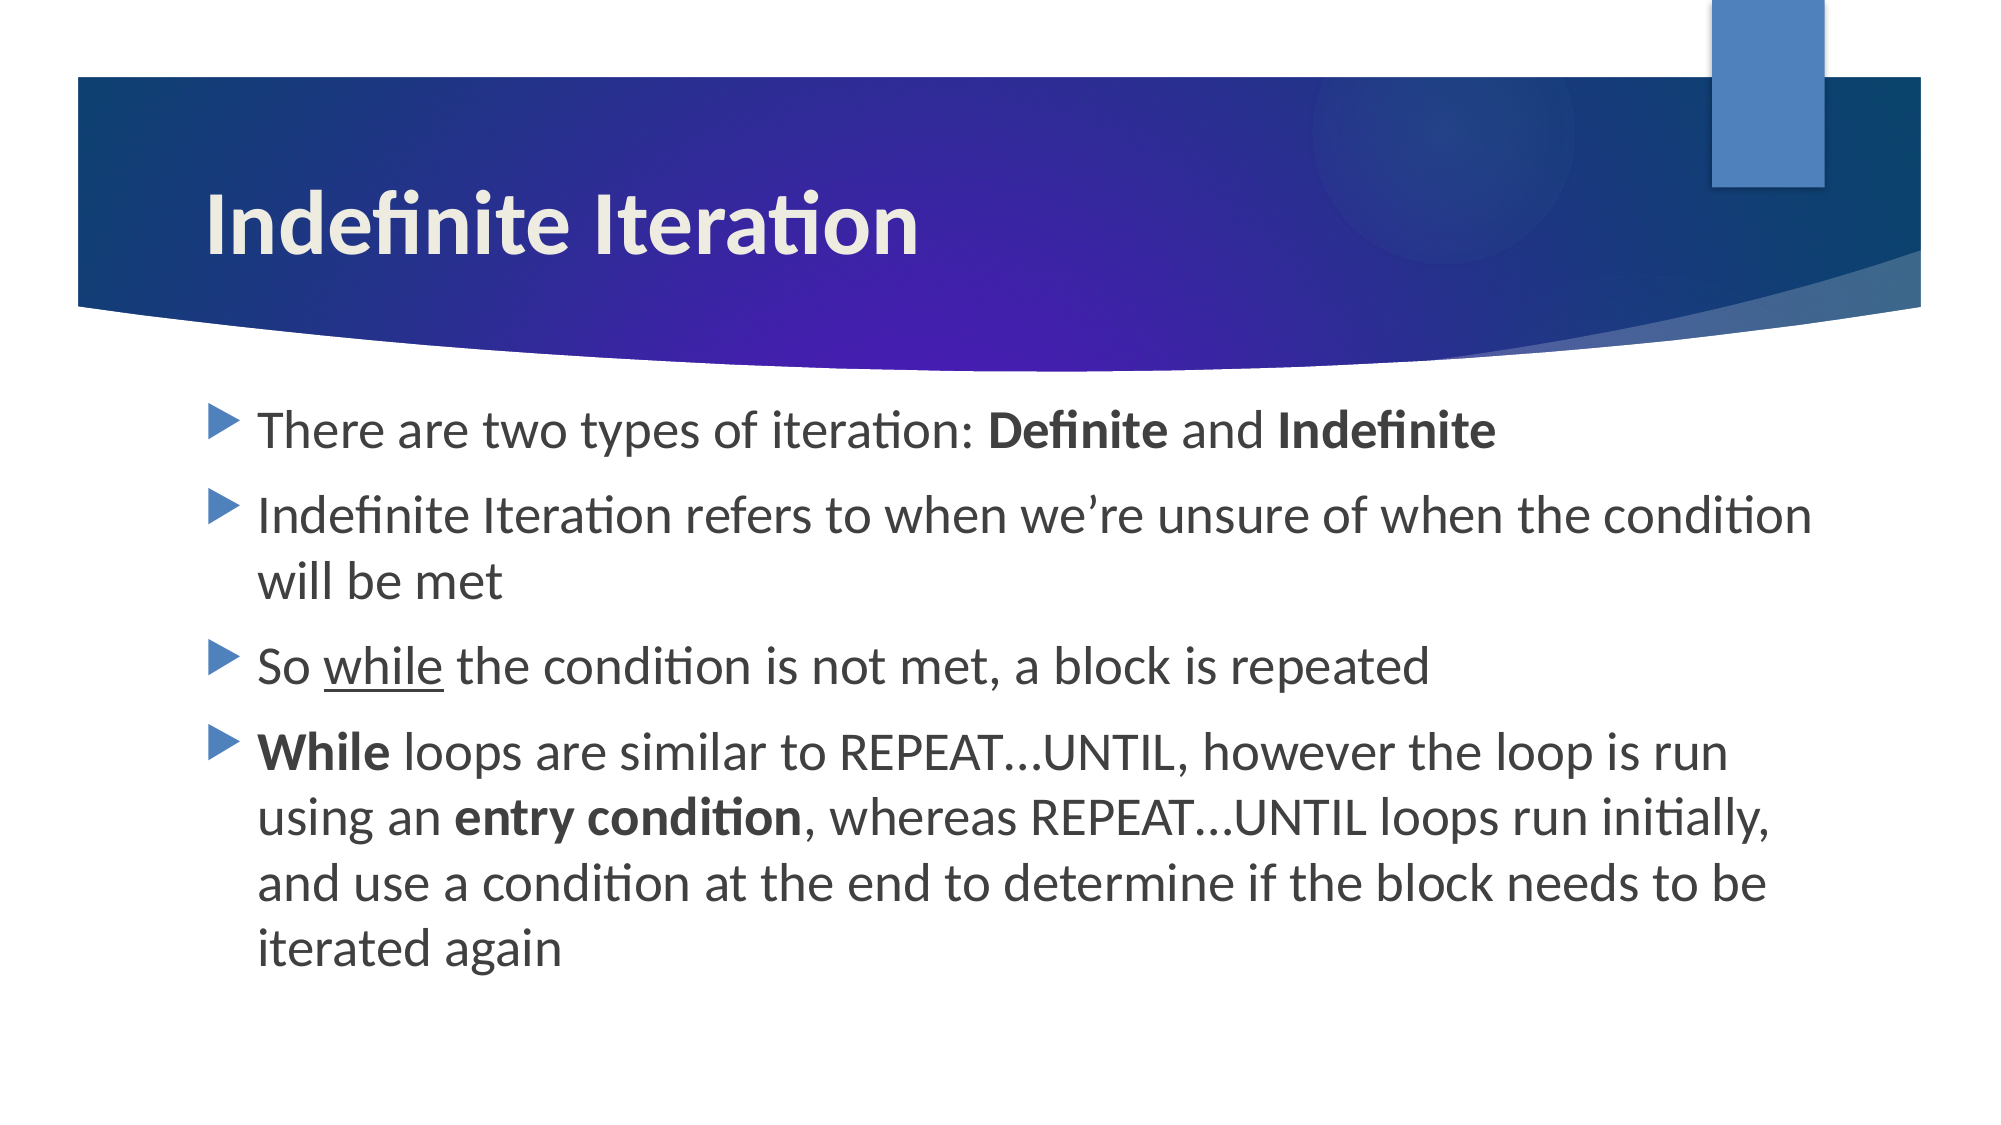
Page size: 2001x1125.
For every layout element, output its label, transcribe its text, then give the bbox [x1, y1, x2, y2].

list There are two types of iteration: Definite and Indefinite Indefinite Iteration refers to when we’re unsure of when the condition will be met So while the condition is not met, a block is repeated While loops are similar to REPEAT…UNTIL, however the loop is run using an entry condition, whereas REPEAT…UNTIL loops run initially, and use a condition at the end to determine if the block needs to be iterated again [189, 386, 1836, 988]
title Indefinite Iteration [189, 159, 1627, 276]
